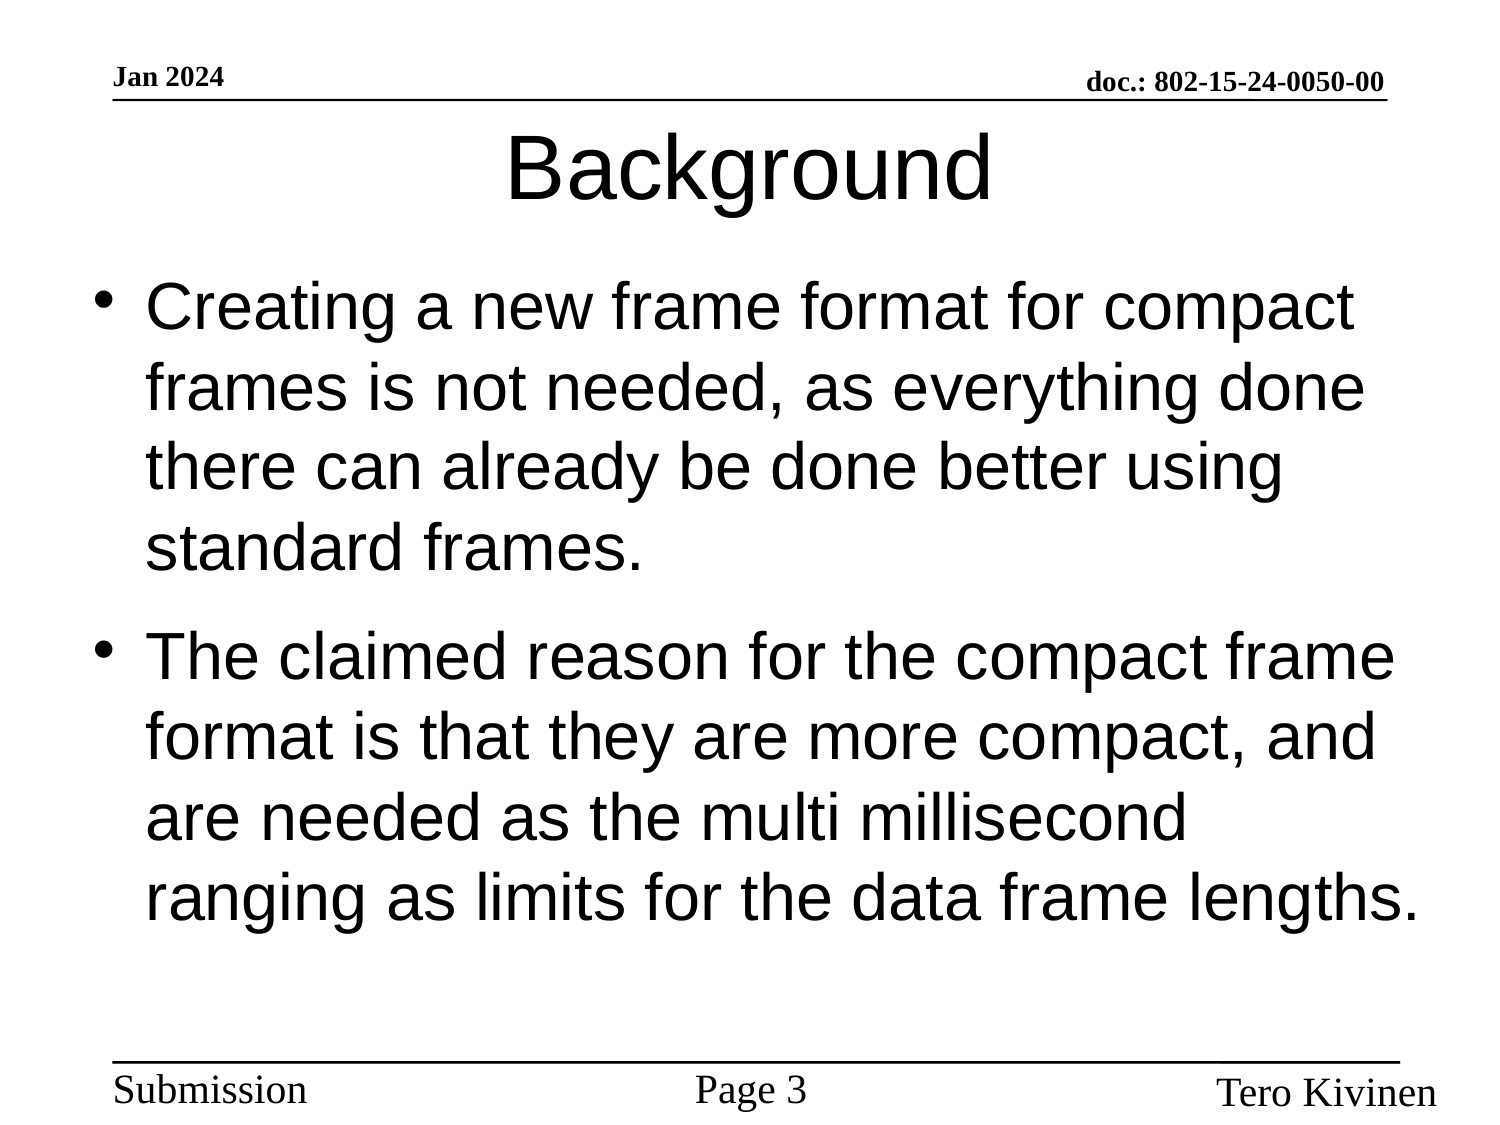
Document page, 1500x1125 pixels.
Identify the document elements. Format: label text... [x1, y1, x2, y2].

title Background [75, 68, 1425, 257]
list Creating a new frame format for compact frames is not needed, as everything done there can already be done better using standard frames. The claimed reason for the compact frame format is that they are more compact, and are needed as the multi millisecond ranging as limits for the data frame lengths. [75, 263, 1425, 1050]
